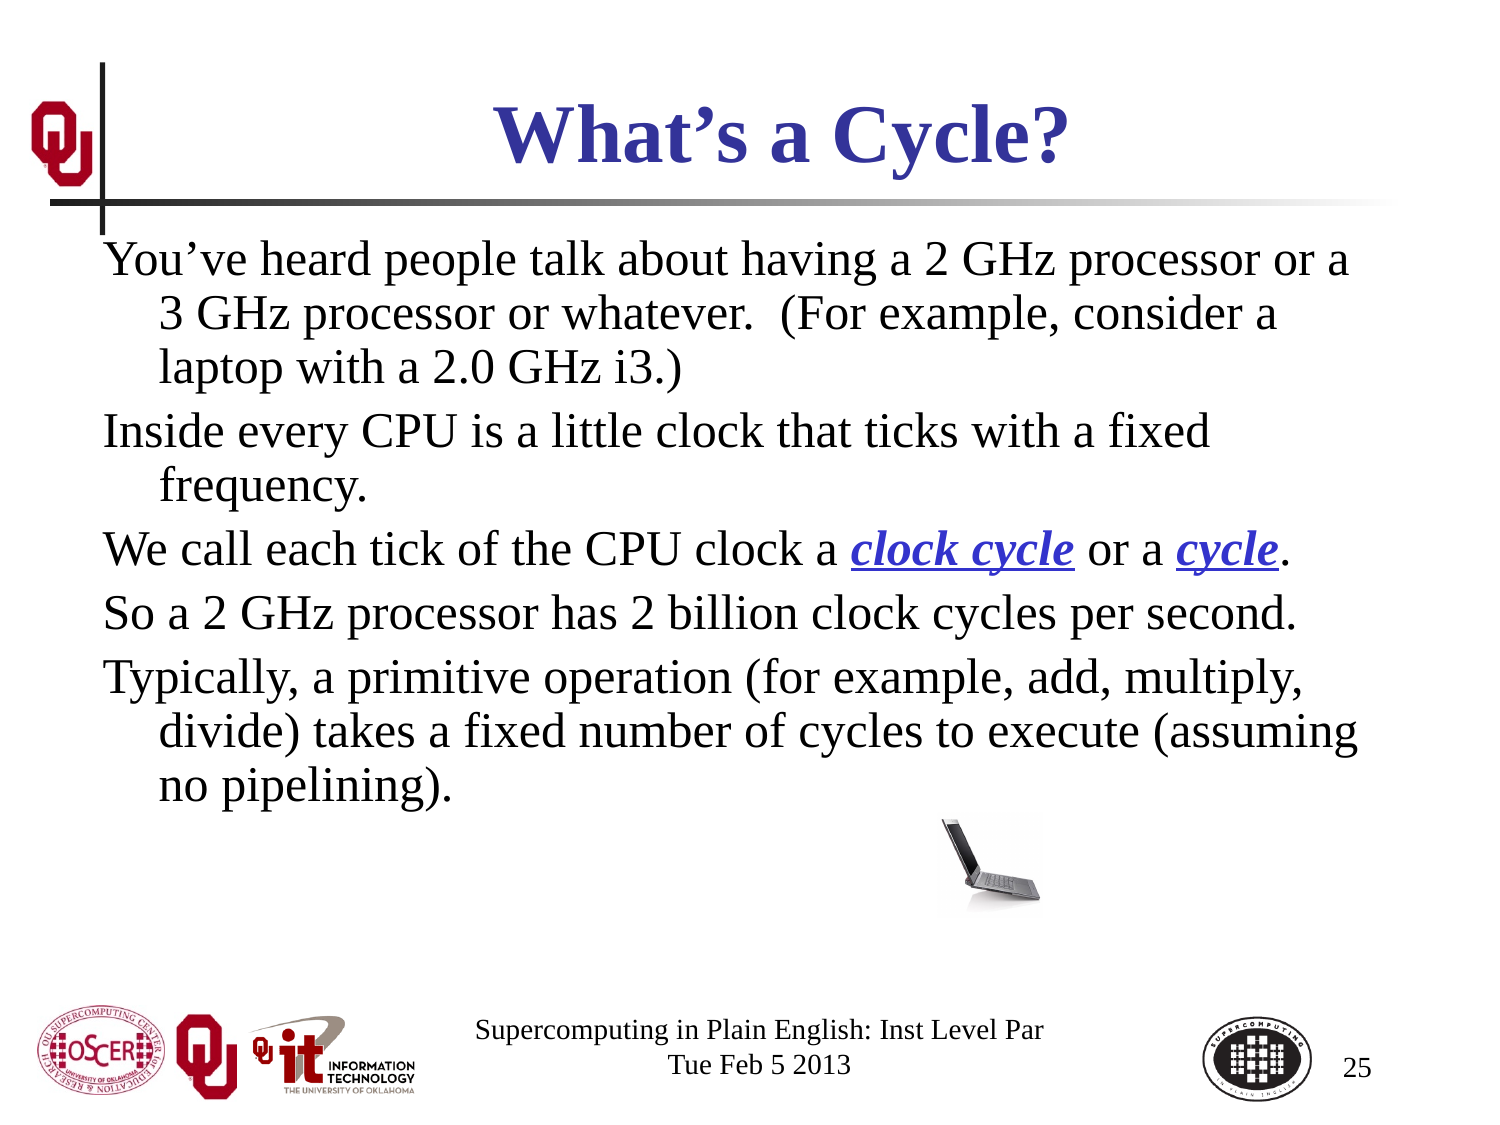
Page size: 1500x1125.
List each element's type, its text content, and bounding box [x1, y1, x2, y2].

picture [937, 812, 1044, 919]
footer Supercomputing in Plain English: Inst Level Par Tue Feb 5 2013 [431, 1038, 1088, 1088]
list You’ve heard people talk about having a 2 GHz processor or a 3 GHz processor or whatever. (For example, consider a laptop with a 2.0 GHz i3.) Inside every CPU is a little clock that ticks with a fixed frequency. We call each tick of the CPU clock a clock cycle or a cycle. So a 2 GHz processor has 2 billion clock cycles per second. Typically, a primitive operation (for example, add, multiply, divide) takes a fixed number of cycles to execute (assuming no pipelining). [87, 224, 1413, 1038]
picture [1200, 1091, 1314, 1104]
picture [174, 1038, 425, 1104]
title What’s a Cycle? [124, 74, 1442, 187]
slide_number 25 [1174, 1038, 1388, 1091]
picture [37, 1005, 165, 1095]
picture [29, 99, 94, 189]
